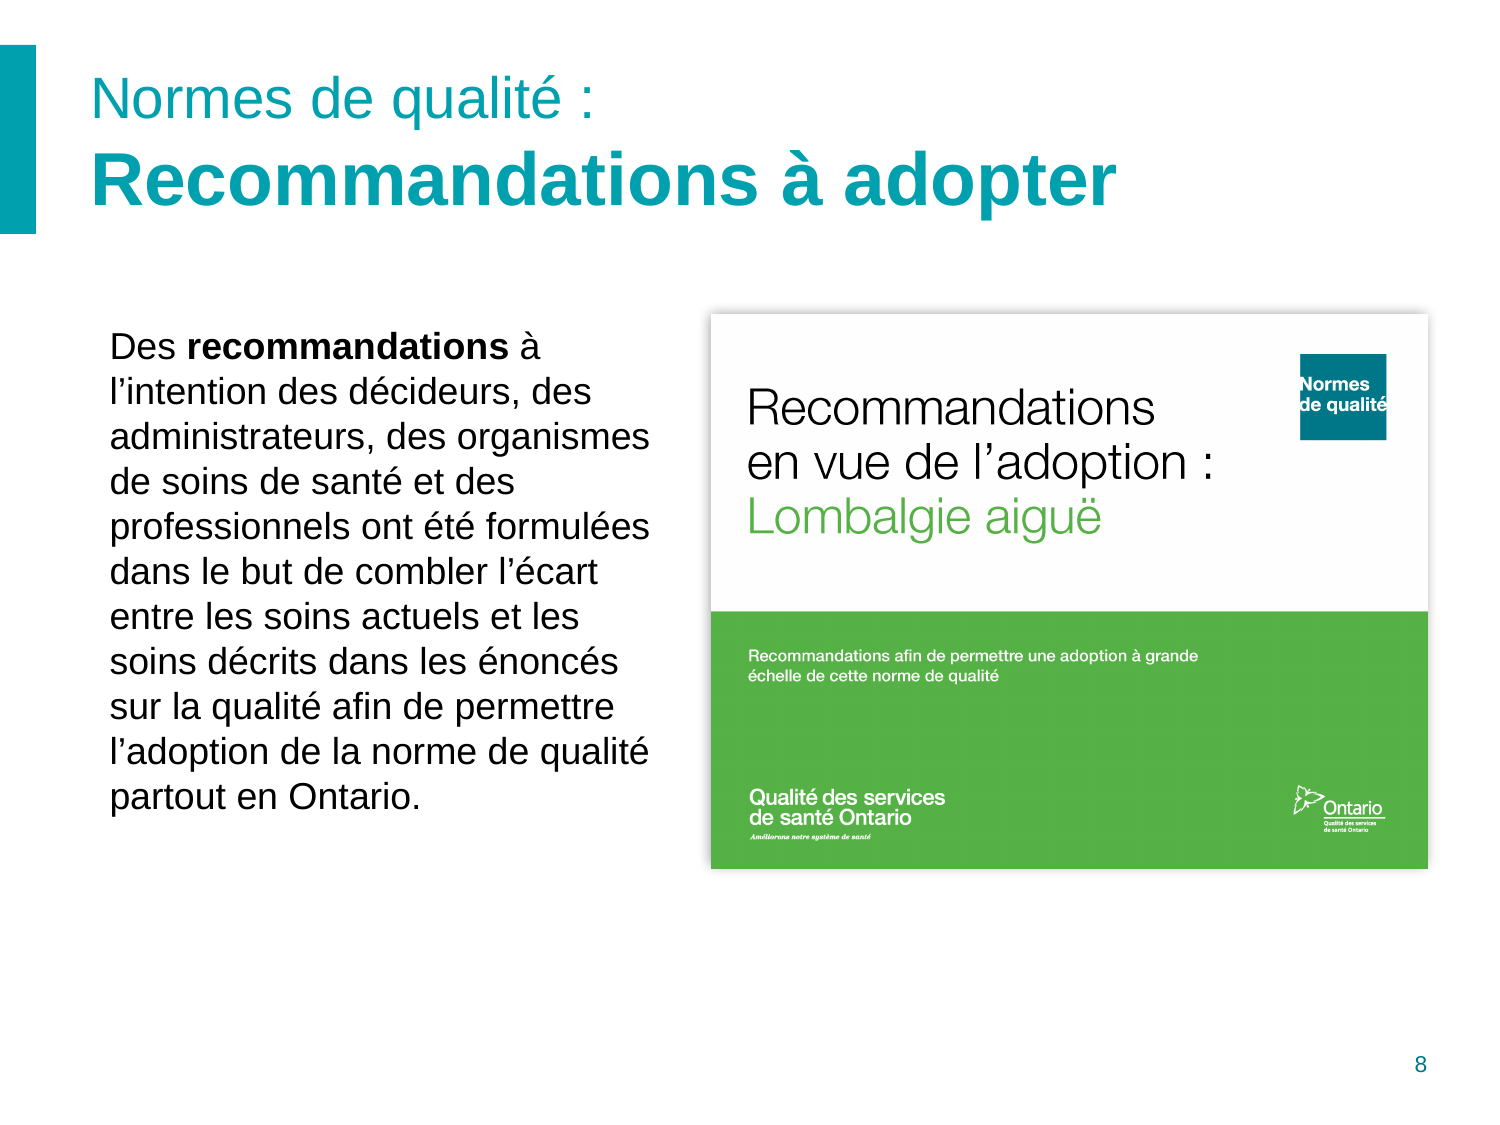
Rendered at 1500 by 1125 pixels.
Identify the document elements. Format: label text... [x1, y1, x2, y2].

title Normes de qualité : Recommandations à adopter [75, 45, 1428, 237]
list Des recommandations à l’intention des décideurs, des administrateurs, des organismes de soins de santé et des professionnels ont été formulées dans le but de combler l’écart entre les soins actuels et les soins décrits dans les énoncés sur la qualité afin de permettre l’adoption de la norme de qualité partout en Ontario. [91, 314, 673, 488]
picture [711, 314, 1428, 869]
